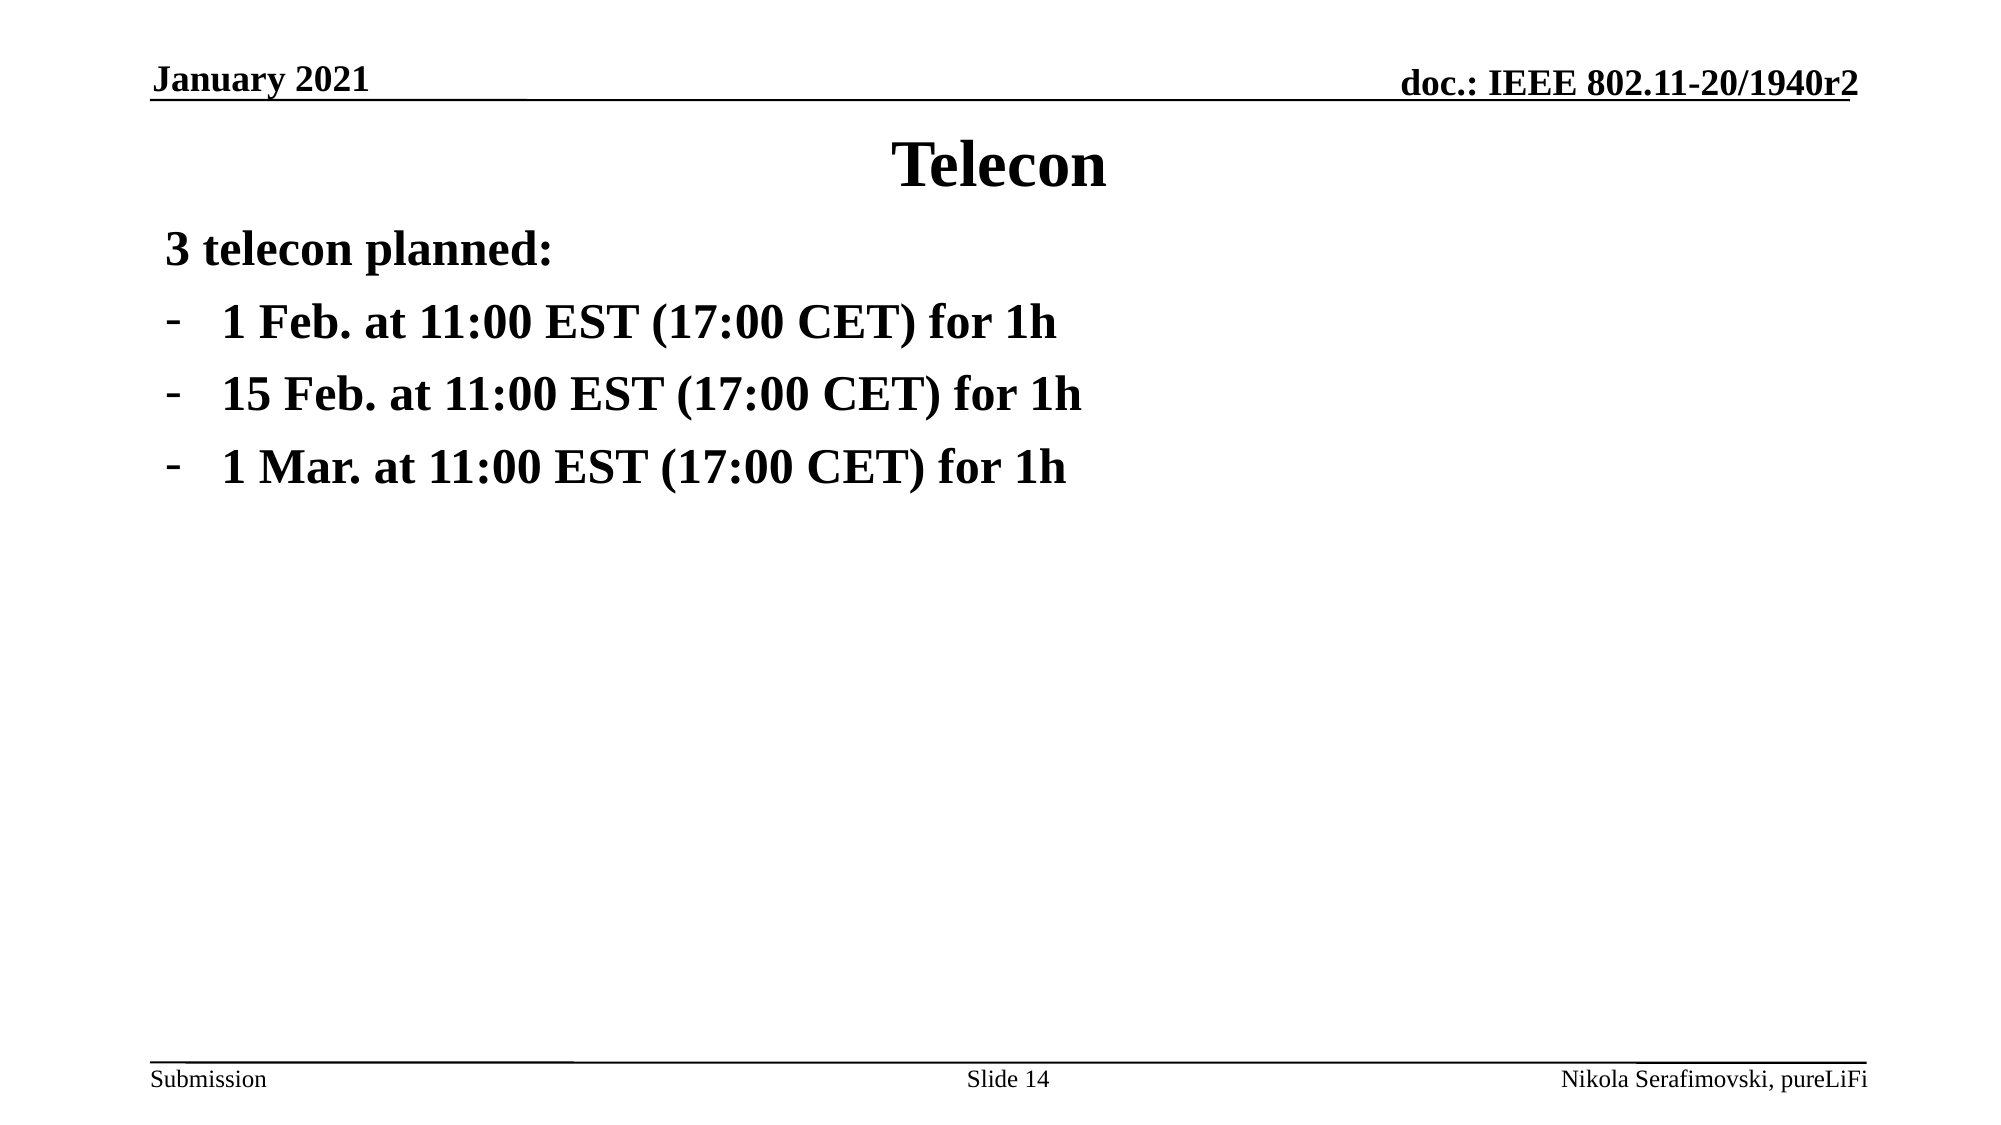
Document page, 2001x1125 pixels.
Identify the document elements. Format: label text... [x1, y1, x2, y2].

title Telecon [149, 112, 1850, 207]
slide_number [152, 54, 563, 100]
list 3 telecon planned: 1 Feb. at 11:00 EST (17:00 CET) for 1h 15 Feb. at 11:00 EST (17:00 CET) for 1h 1 Mar. at 11:00 EST (17:00 CET) for 1h [149, 207, 1850, 883]
footer Nikola Serafimovski, pureLiFi [1171, 1061, 1869, 1093]
slide_number Slide 14 [950, 1061, 1067, 1123]
